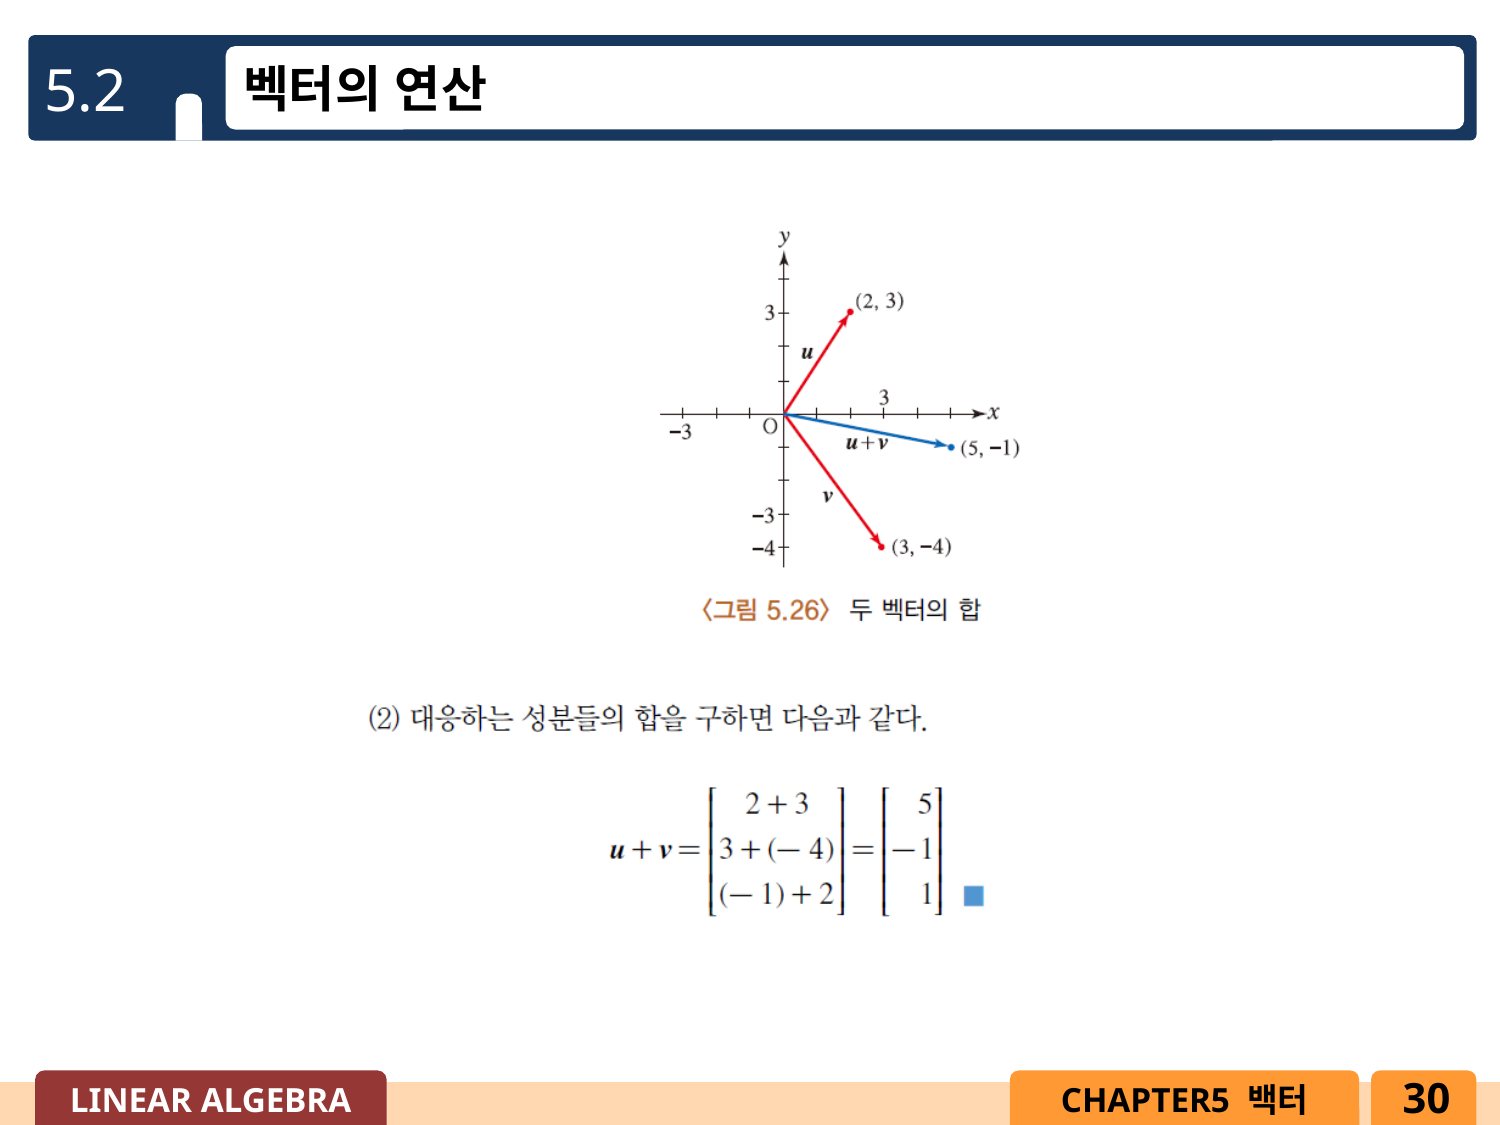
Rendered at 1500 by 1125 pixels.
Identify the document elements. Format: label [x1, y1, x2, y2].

text_box [28, 34, 1477, 141]
picture [525, 774, 1093, 944]
picture [312, 231, 1107, 743]
text_box [0, 1070, 1500, 1125]
